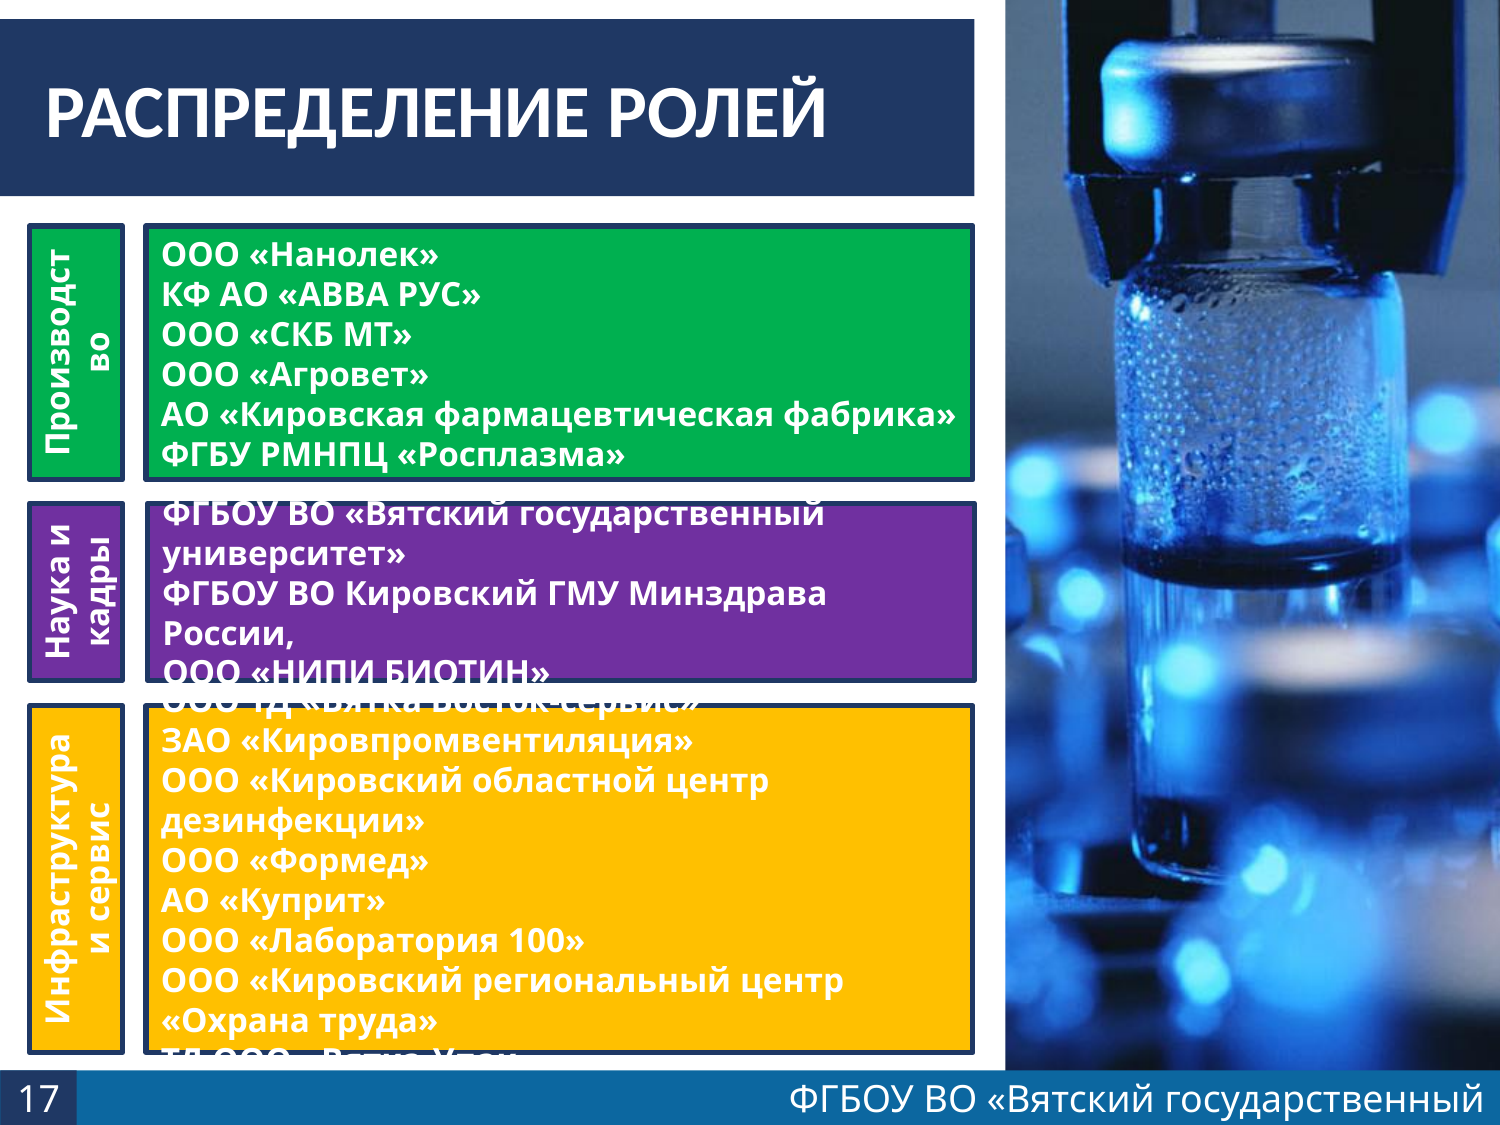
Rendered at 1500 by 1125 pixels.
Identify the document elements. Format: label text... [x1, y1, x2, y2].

picture [1005, 0, 1500, 1125]
text_box ООО «Нанолек» КФ АО «АВВА РУС» ООО «СКБ МТ» ООО «Агровет» АО «Кировская фармацевтическая фабрика» ФГБУ РМНПЦ «Росплазма» [144, 224, 975, 482]
text_box Производство [27, 224, 125, 482]
text_box ФГБОУ ВО «Вятский государственный университет» ФГБОУ ВО Кировский ГМУ Минздрава России, ООО «НИПИ БИОТИН» [145, 501, 976, 682]
text_box Наука и кадры [27, 501, 125, 682]
text_box [0, 17, 976, 198]
text_box Инфраструктура и сервис [27, 704, 125, 1055]
text_box 17 [0, 1068, 79, 1125]
text_box Распределение ролей [30, 54, 880, 160]
text_box [79, 1068, 591, 1125]
text_box ООО ТД «Вятка Восток-сервис» ЗАО «Кировпромвентиляция» ООО «Кировский областной центр дезинфекции» ООО «Формед» АО «Куприт» ООО «Лаборатория 100» ООО «Кировский региональный центр «Охрана труда» ТД ООО «Вятка-Упак» [144, 704, 975, 1055]
text_box ФГБОУ ВО «Вятский государственный университет» [591, 1068, 999, 1125]
